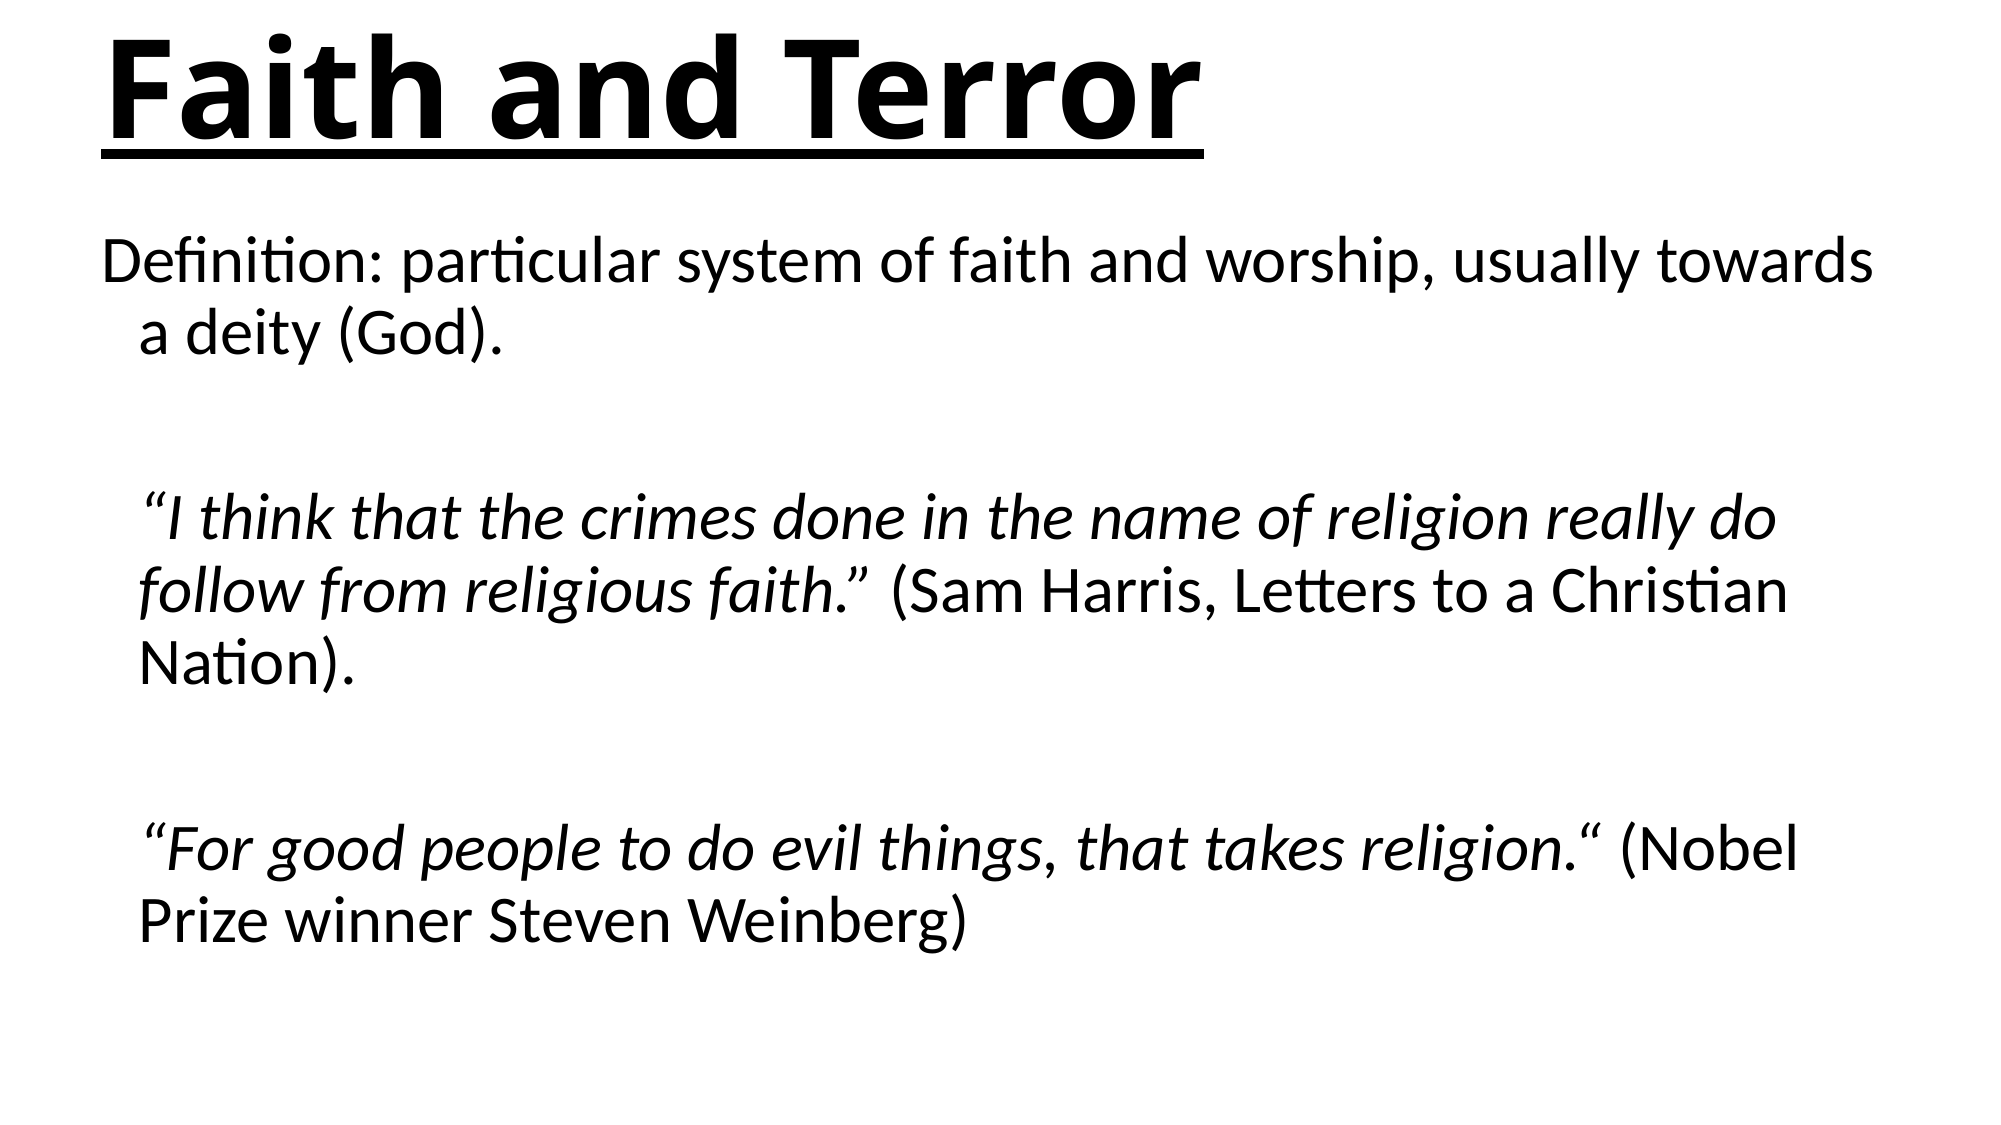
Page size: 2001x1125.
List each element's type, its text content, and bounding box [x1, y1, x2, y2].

title Faith and Terror [85, 0, 1436, 188]
list Definition: particular system of faith and worship, usually towards a deity (God). “I think that the crimes done in the name of religion really do follow from religious faith.” (Sam Harris, Letters to a Christian Nation). “For good people to do evil things, that takes religion.“ (Nobel Prize winner Steven Weinberg) [85, 217, 1938, 1078]
